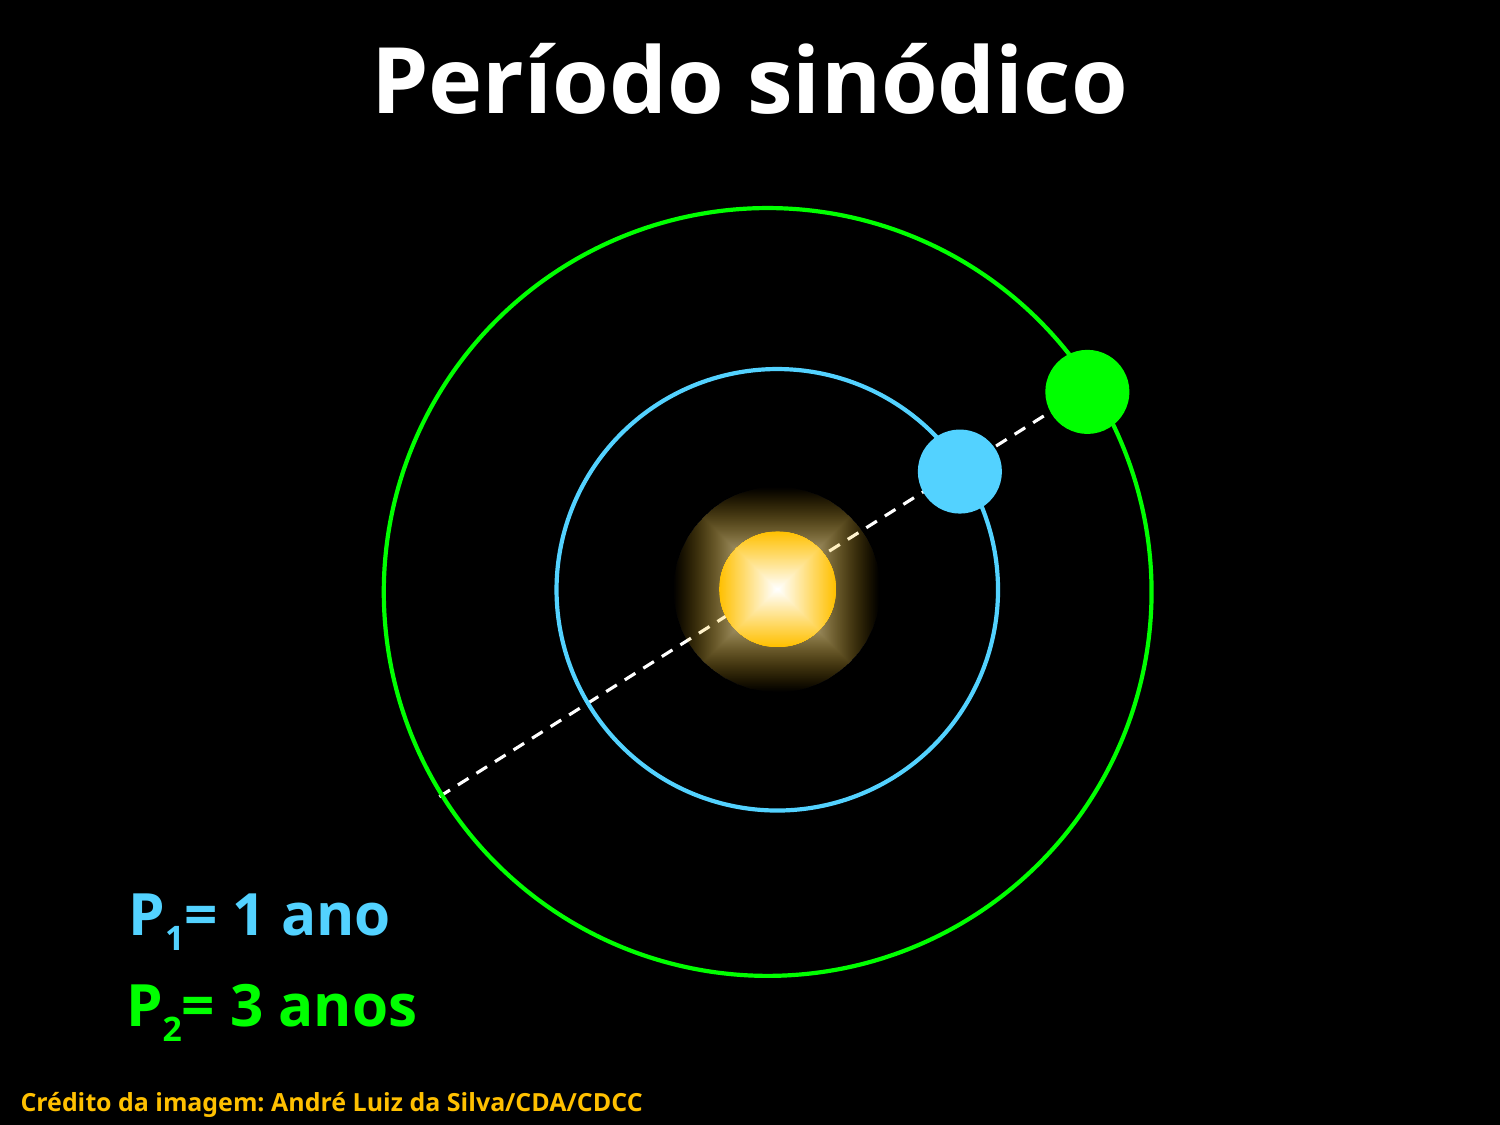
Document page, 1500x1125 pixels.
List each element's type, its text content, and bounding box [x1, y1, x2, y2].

text_box [381, 205, 1070, 786]
title Período sinódico [112, 7, 1388, 150]
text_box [673, 486, 880, 692]
text_box [554, 366, 861, 594]
text_box [1044, 347, 1132, 436]
text_box P2= 3 anos [53, 961, 491, 1056]
text_box [719, 595, 1001, 813]
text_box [773, 385, 1093, 587]
text_box Crédito da imagem: André Luiz da Silva/CDA/CDCC [5, 1079, 798, 1125]
text_box P1= 1 ano [41, 869, 479, 965]
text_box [439, 595, 759, 797]
text_box [445, 426, 1154, 978]
